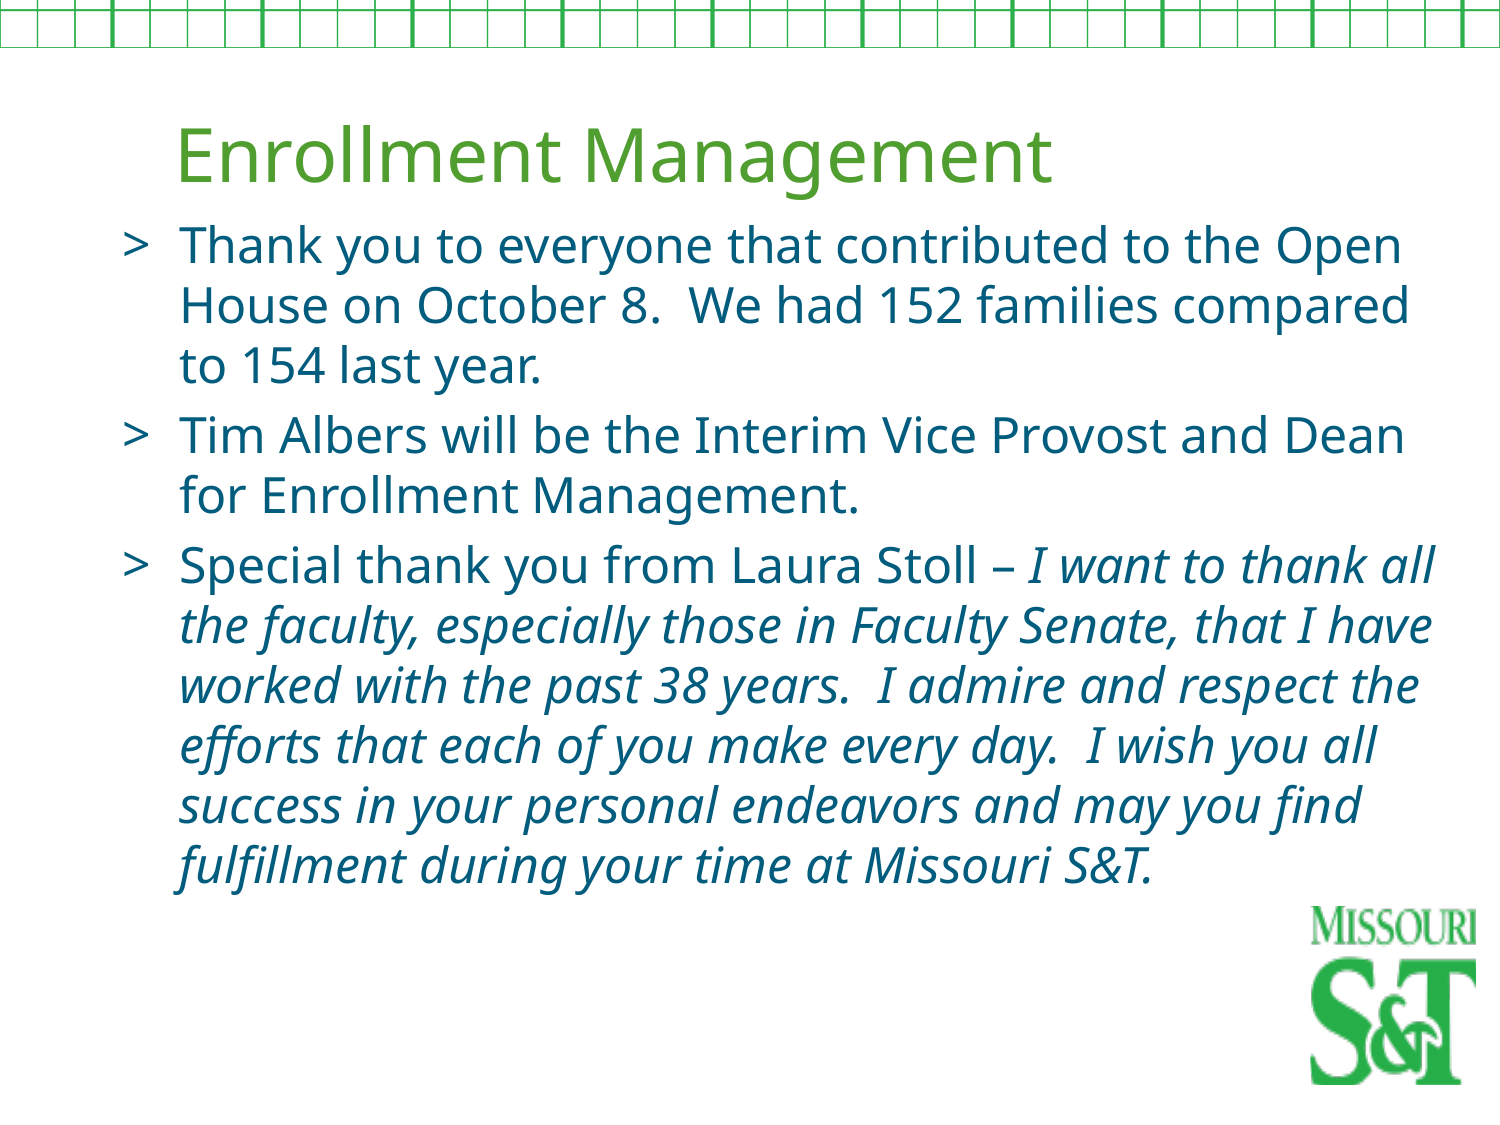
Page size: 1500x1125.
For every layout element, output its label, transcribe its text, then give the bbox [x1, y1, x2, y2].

text_box Thank you to everyone that contributed to the Open House on October 8. We had 152 families compared to 154 last year. Tim Albers will be the Interim Vice Provost and Dean for Enrollment Management. Special thank you from Laura Stoll – I want to thank all the faculty, especially those in Faculty Senate, that I have worked with the past 38 years. I admire and respect the efforts that each of you make every day. I wish you all success in your personal endeavors and may you find fulfillment during your time at Missouri S&T. [108, 205, 1453, 813]
text_box Enrollment Management [160, 110, 1500, 274]
picture [0, 0, 1500, 48]
